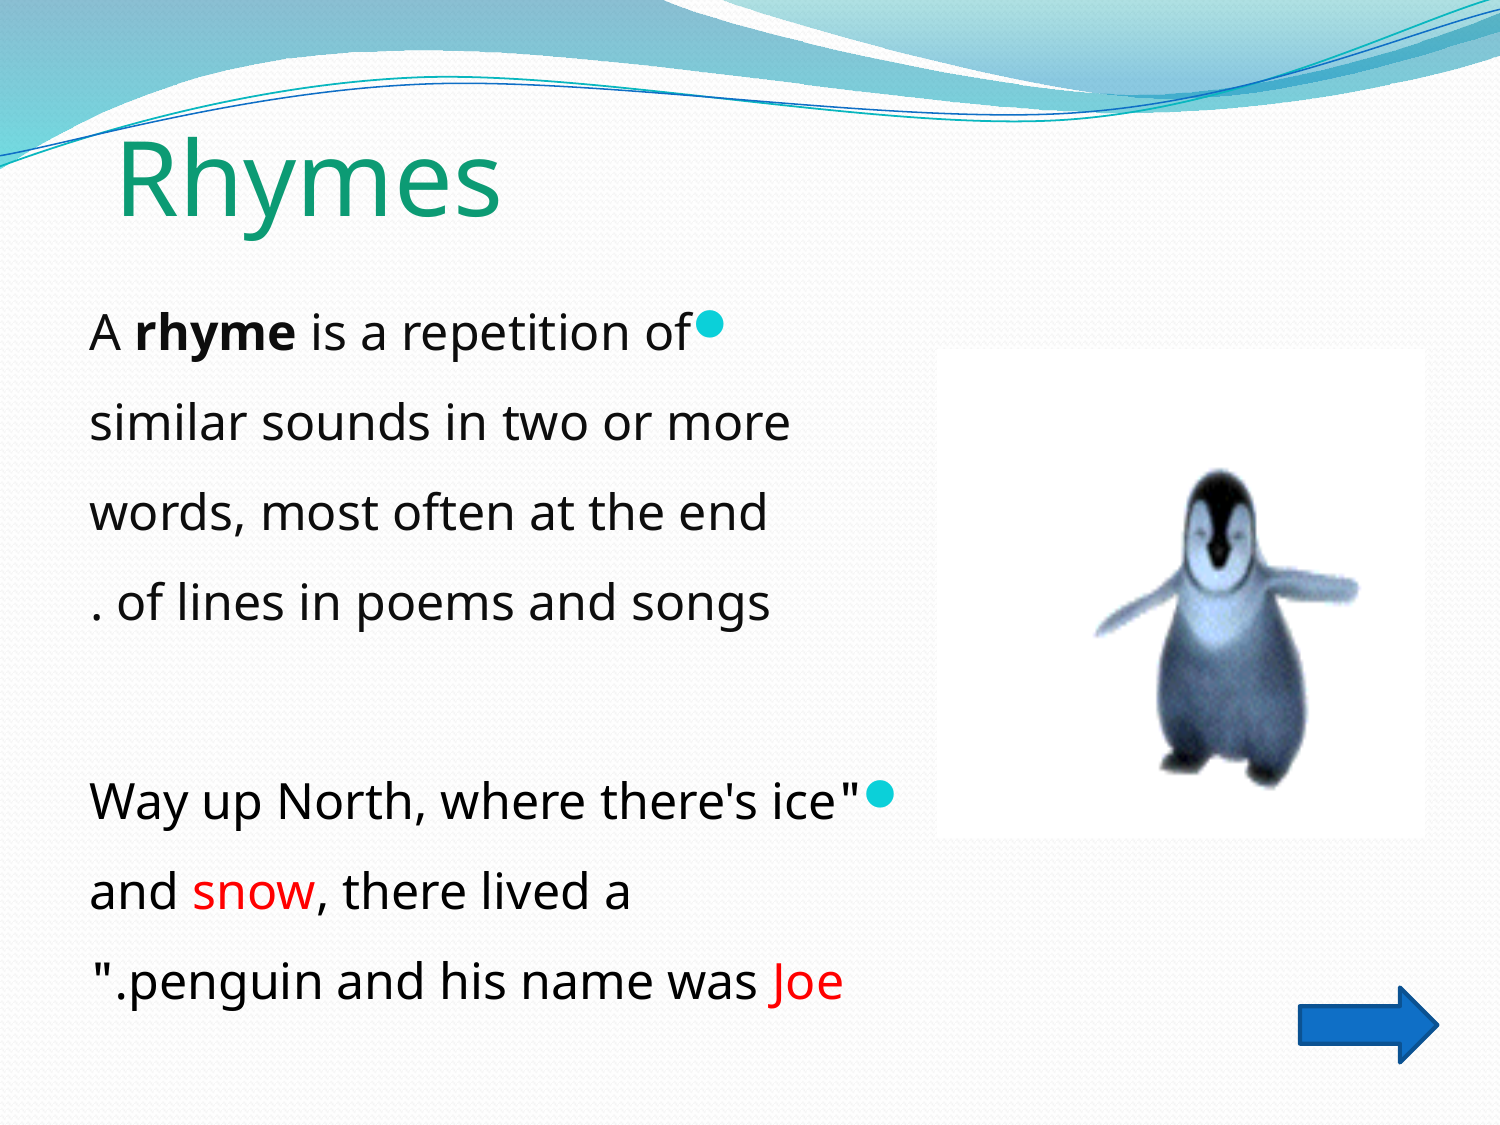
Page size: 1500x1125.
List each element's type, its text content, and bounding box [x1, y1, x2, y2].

title Rhymes [87, 50, 1438, 238]
text_box [1297, 985, 1440, 1065]
list A rhyme is a repetition of similar sounds in two or more words, most often at the end of lines in poems and songs . "Way up North, where there's ice and snow, there lived a penguin and his name was Joe." [75, 262, 925, 1063]
picture [937, 349, 1426, 838]
